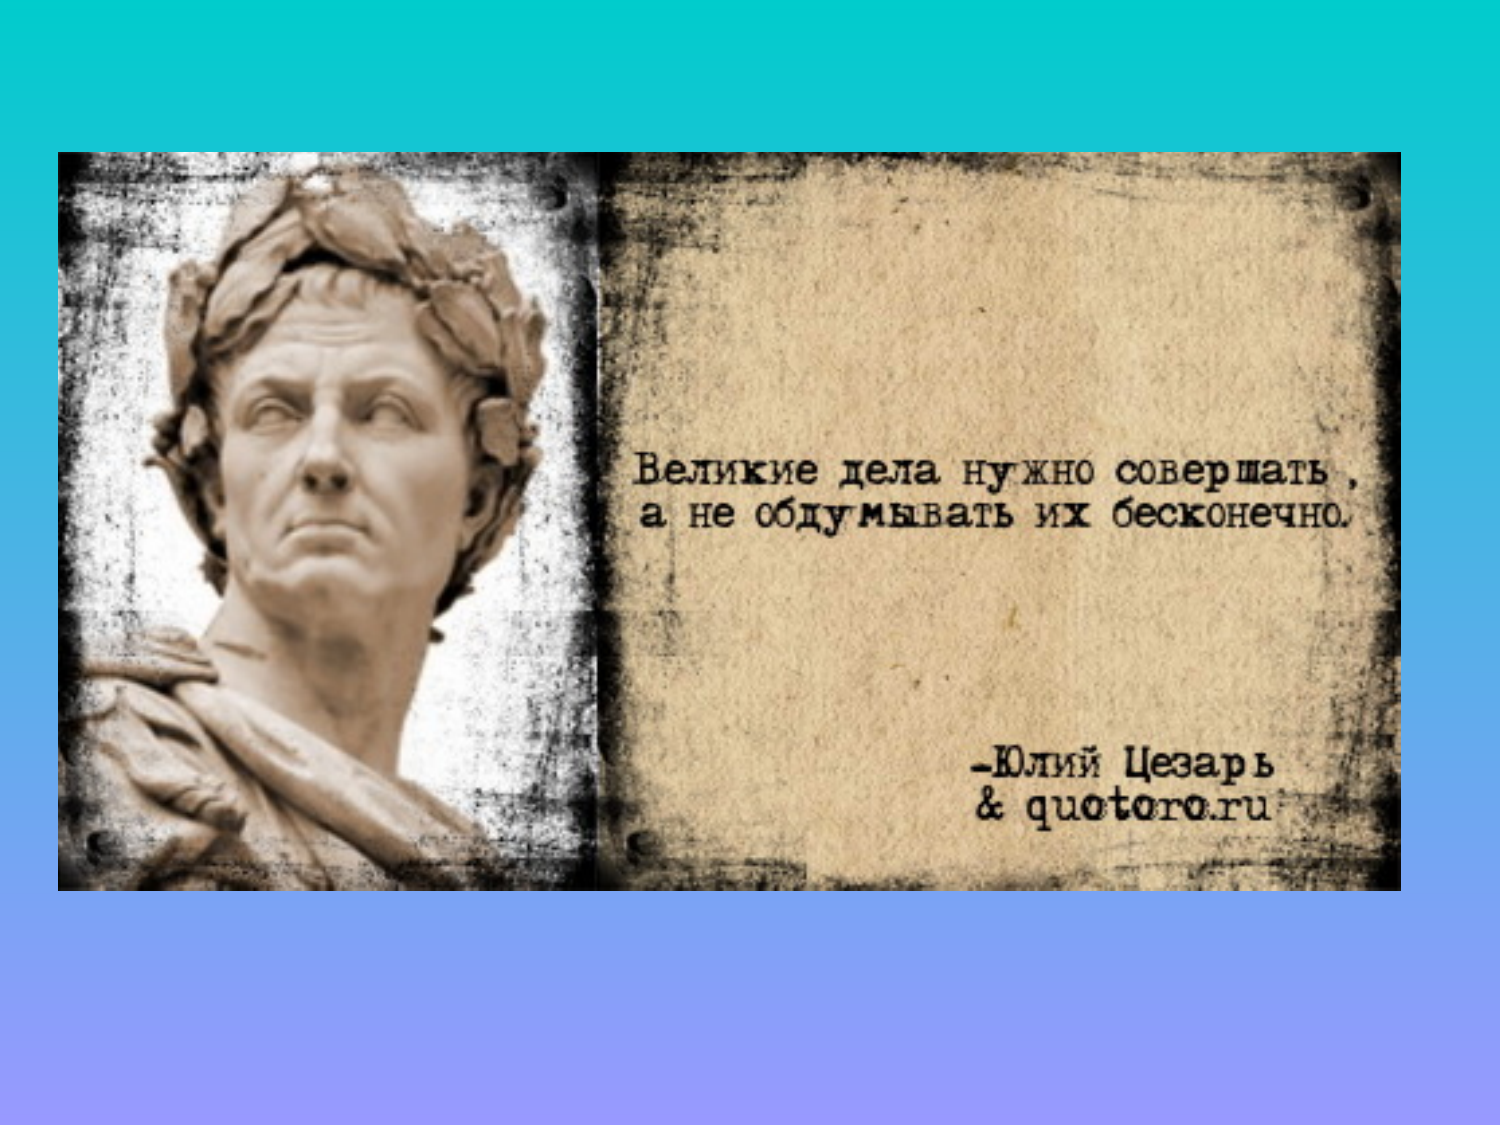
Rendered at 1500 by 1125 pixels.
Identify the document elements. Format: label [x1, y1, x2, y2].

picture [58, 152, 1402, 891]
